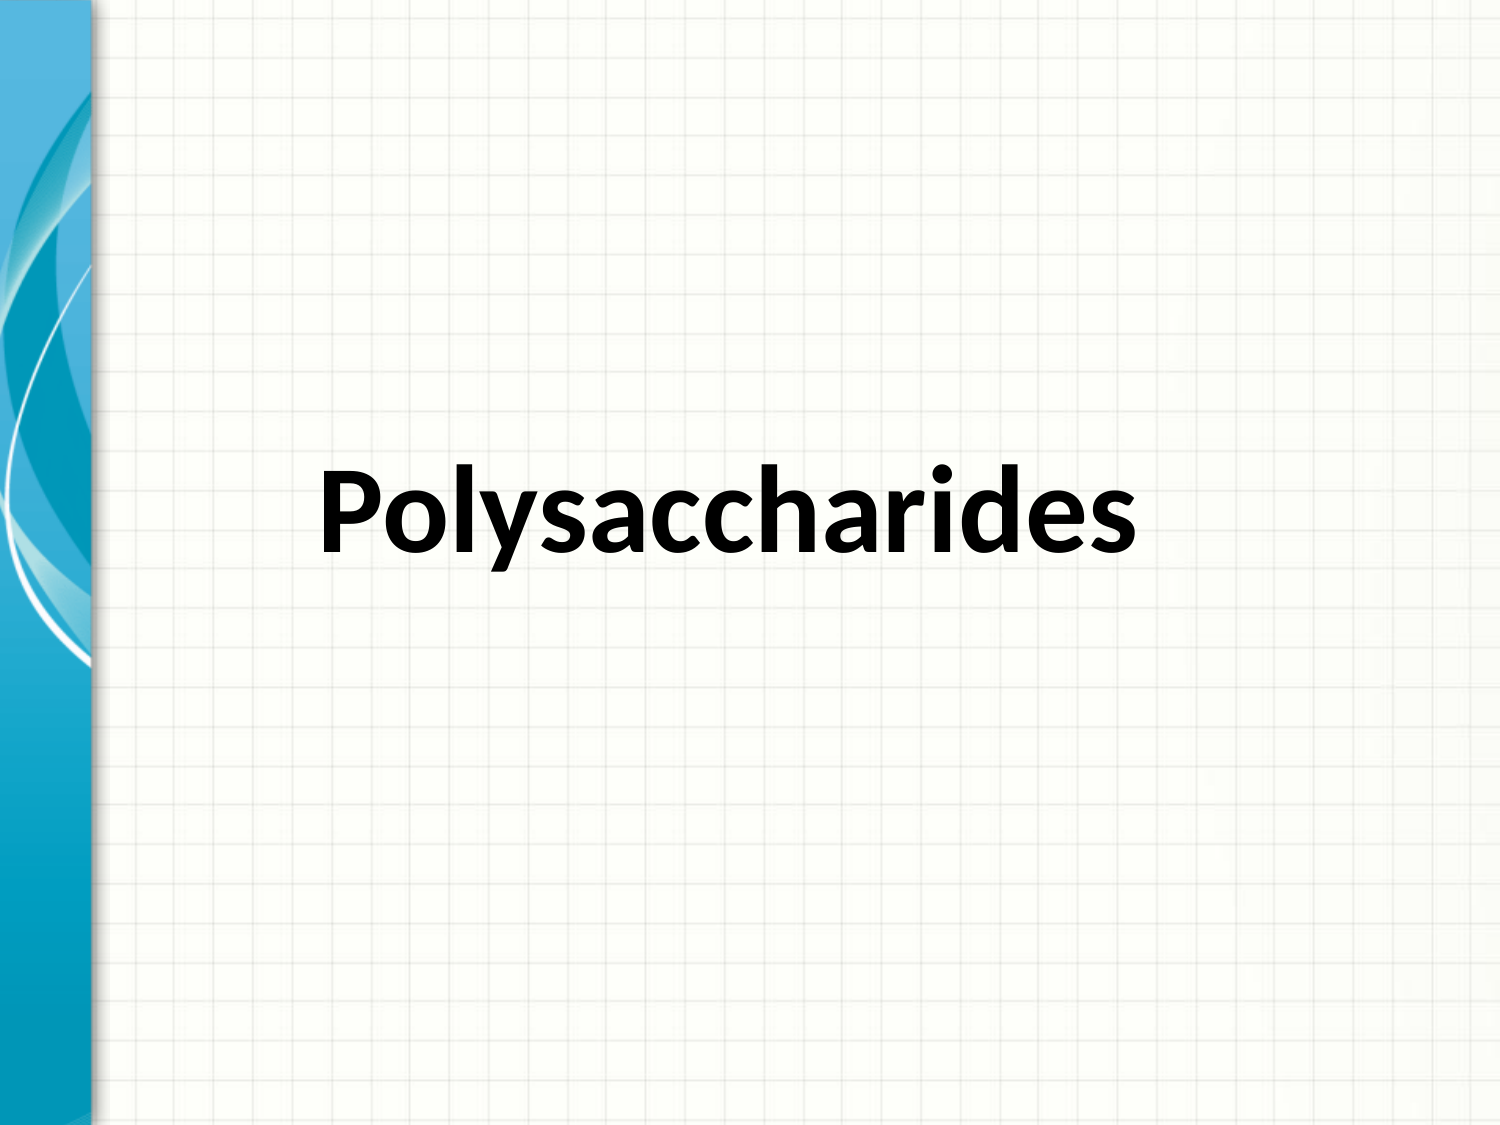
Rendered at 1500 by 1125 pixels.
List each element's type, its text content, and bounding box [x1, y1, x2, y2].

title Polysaccharides [53, 408, 1404, 597]
picture [0, 0, 1500, 1125]
